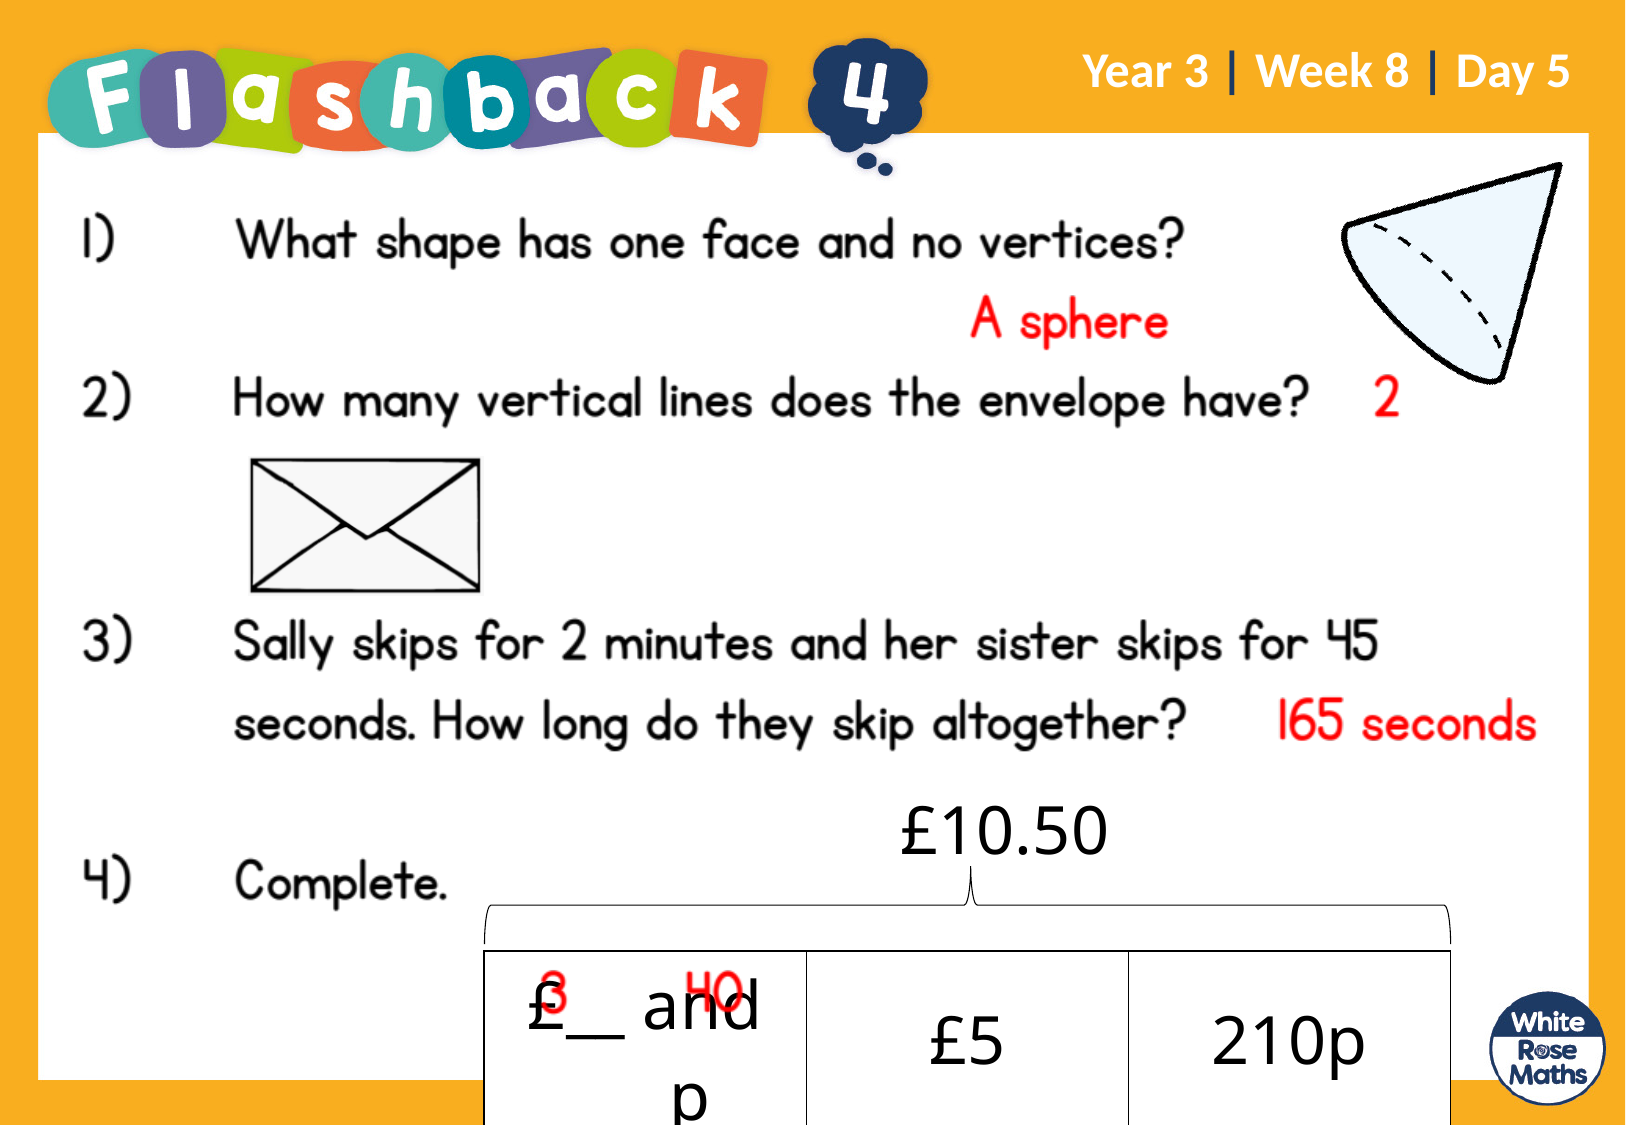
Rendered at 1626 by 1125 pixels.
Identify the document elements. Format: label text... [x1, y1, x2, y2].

table_header £5 [807, 958, 1128, 1125]
picture [0, 0, 1626, 1125]
table_header £__ and ___p [485, 958, 806, 1125]
text_box Year 3 | Week 8 | Day 5 [991, 36, 1587, 108]
table_header 210p [1129, 958, 1450, 1125]
